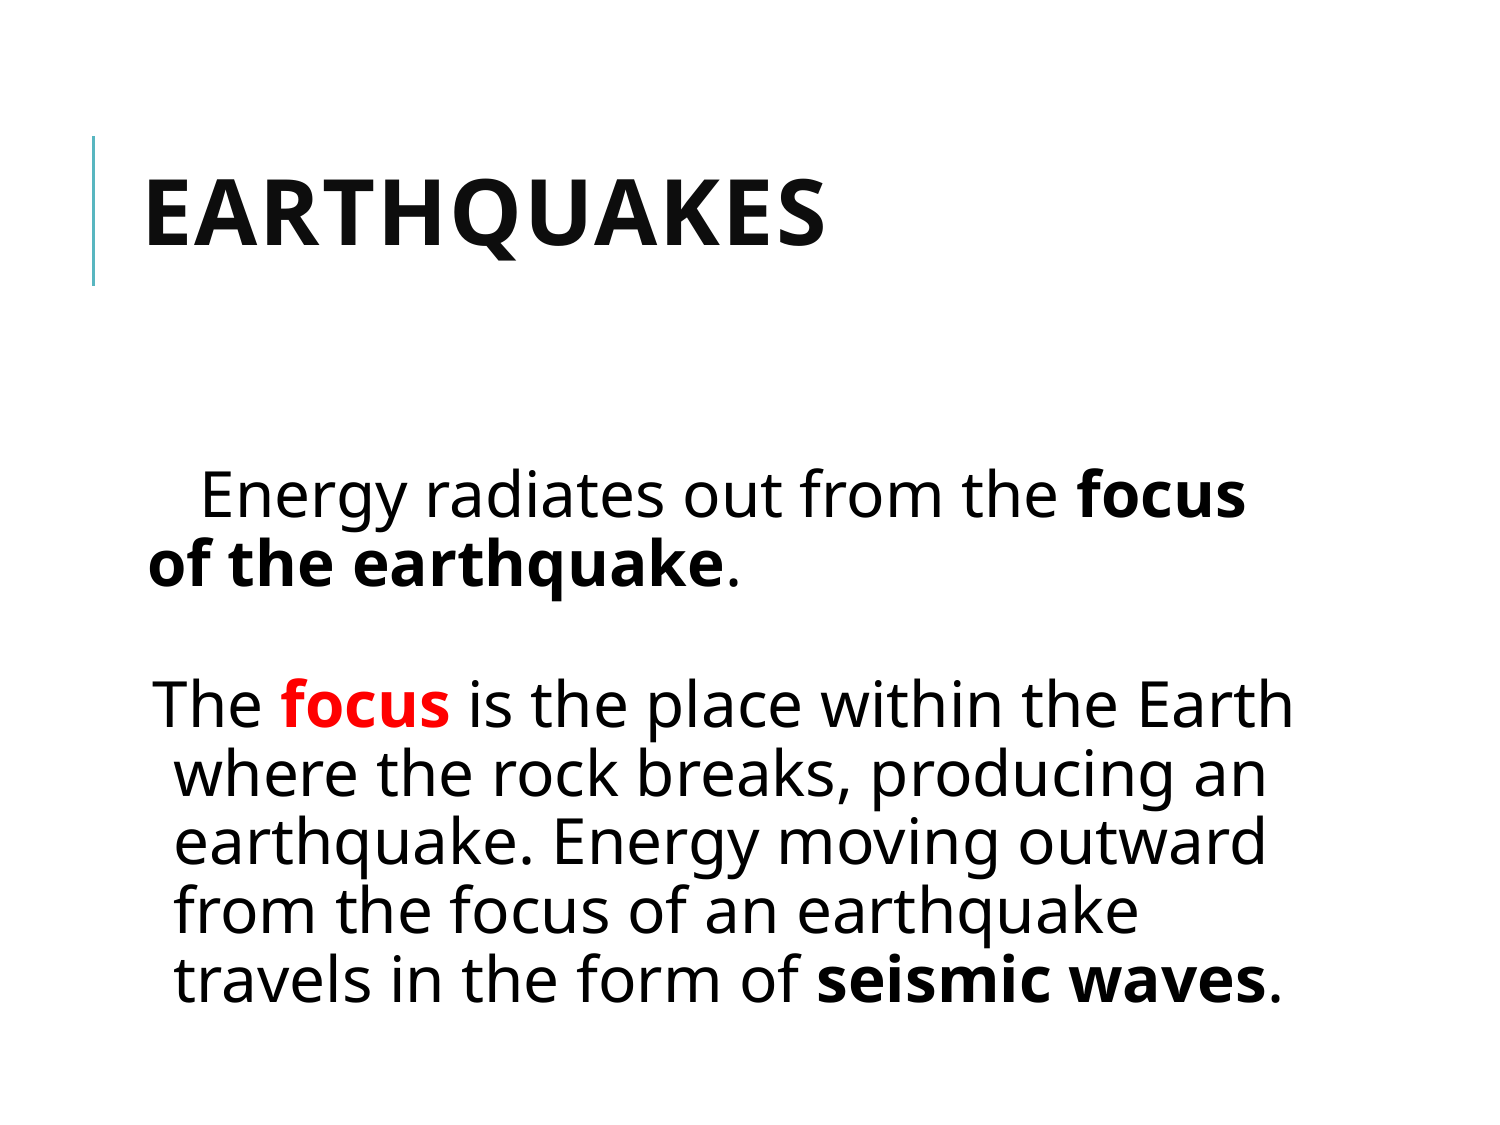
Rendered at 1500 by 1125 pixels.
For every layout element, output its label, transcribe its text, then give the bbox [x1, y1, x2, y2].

list Energy radiates out from the focus of the earthquake. The focus is the place within the Earth where the rock breaks, producing an earthquake. Energy moving outward from the focus of an earthquake travels in the form of seismic waves. [126, 375, 1322, 1035]
title Earthquakes [126, 96, 1322, 342]
